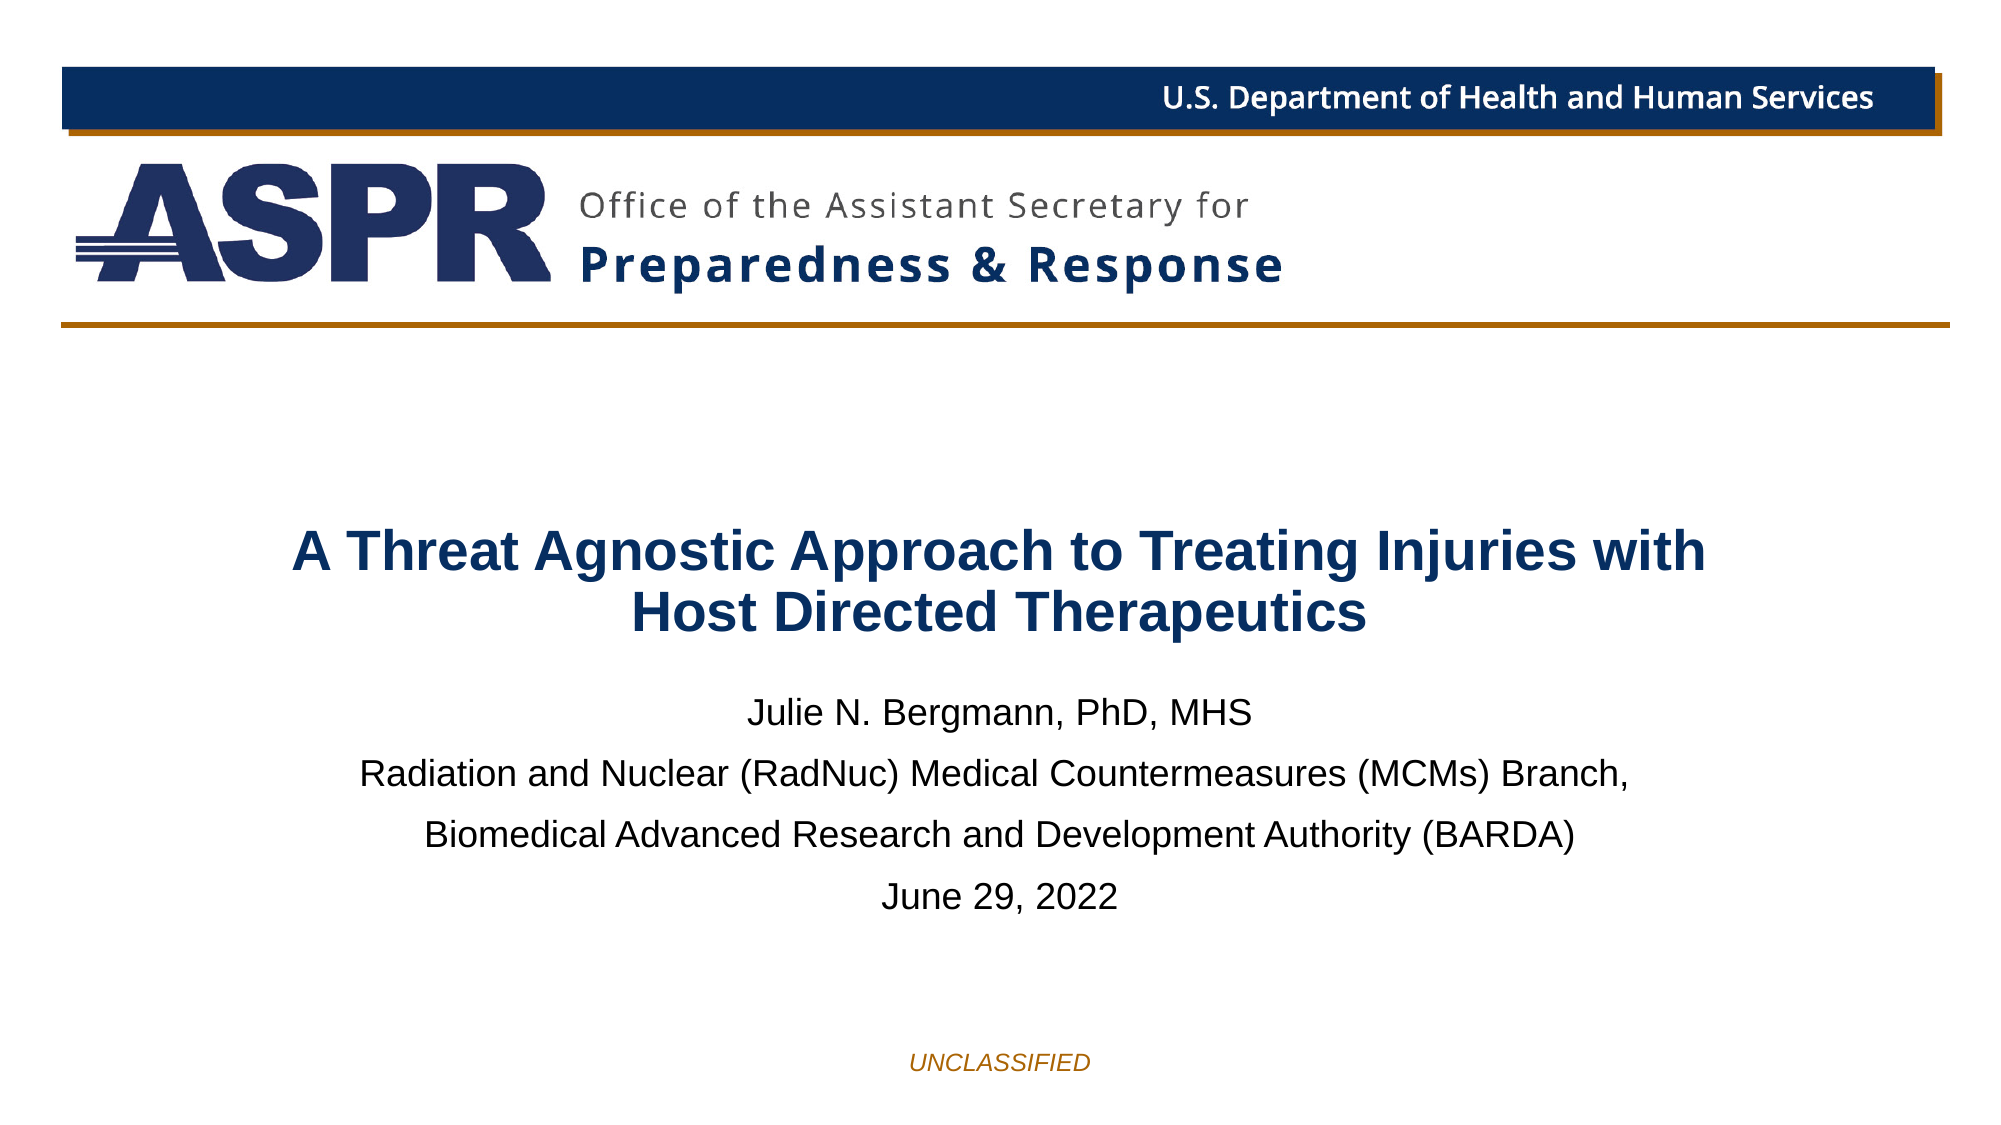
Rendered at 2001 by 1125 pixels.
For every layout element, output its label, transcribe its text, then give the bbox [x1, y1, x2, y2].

picture [59, 60, 1945, 296]
title A Threat Agnostic Approach to Treating Injuries with Host Directed Therapeutics [249, 511, 1750, 652]
subtitle Julie N. Bergmann, PhD, MHS Radiation and Nuclear (RadNuc) Medical Countermeasures (MCMs) Branch, Biomedical Advanced Research and Development Authority (BARDA) June 29, 2022 [249, 685, 1750, 957]
